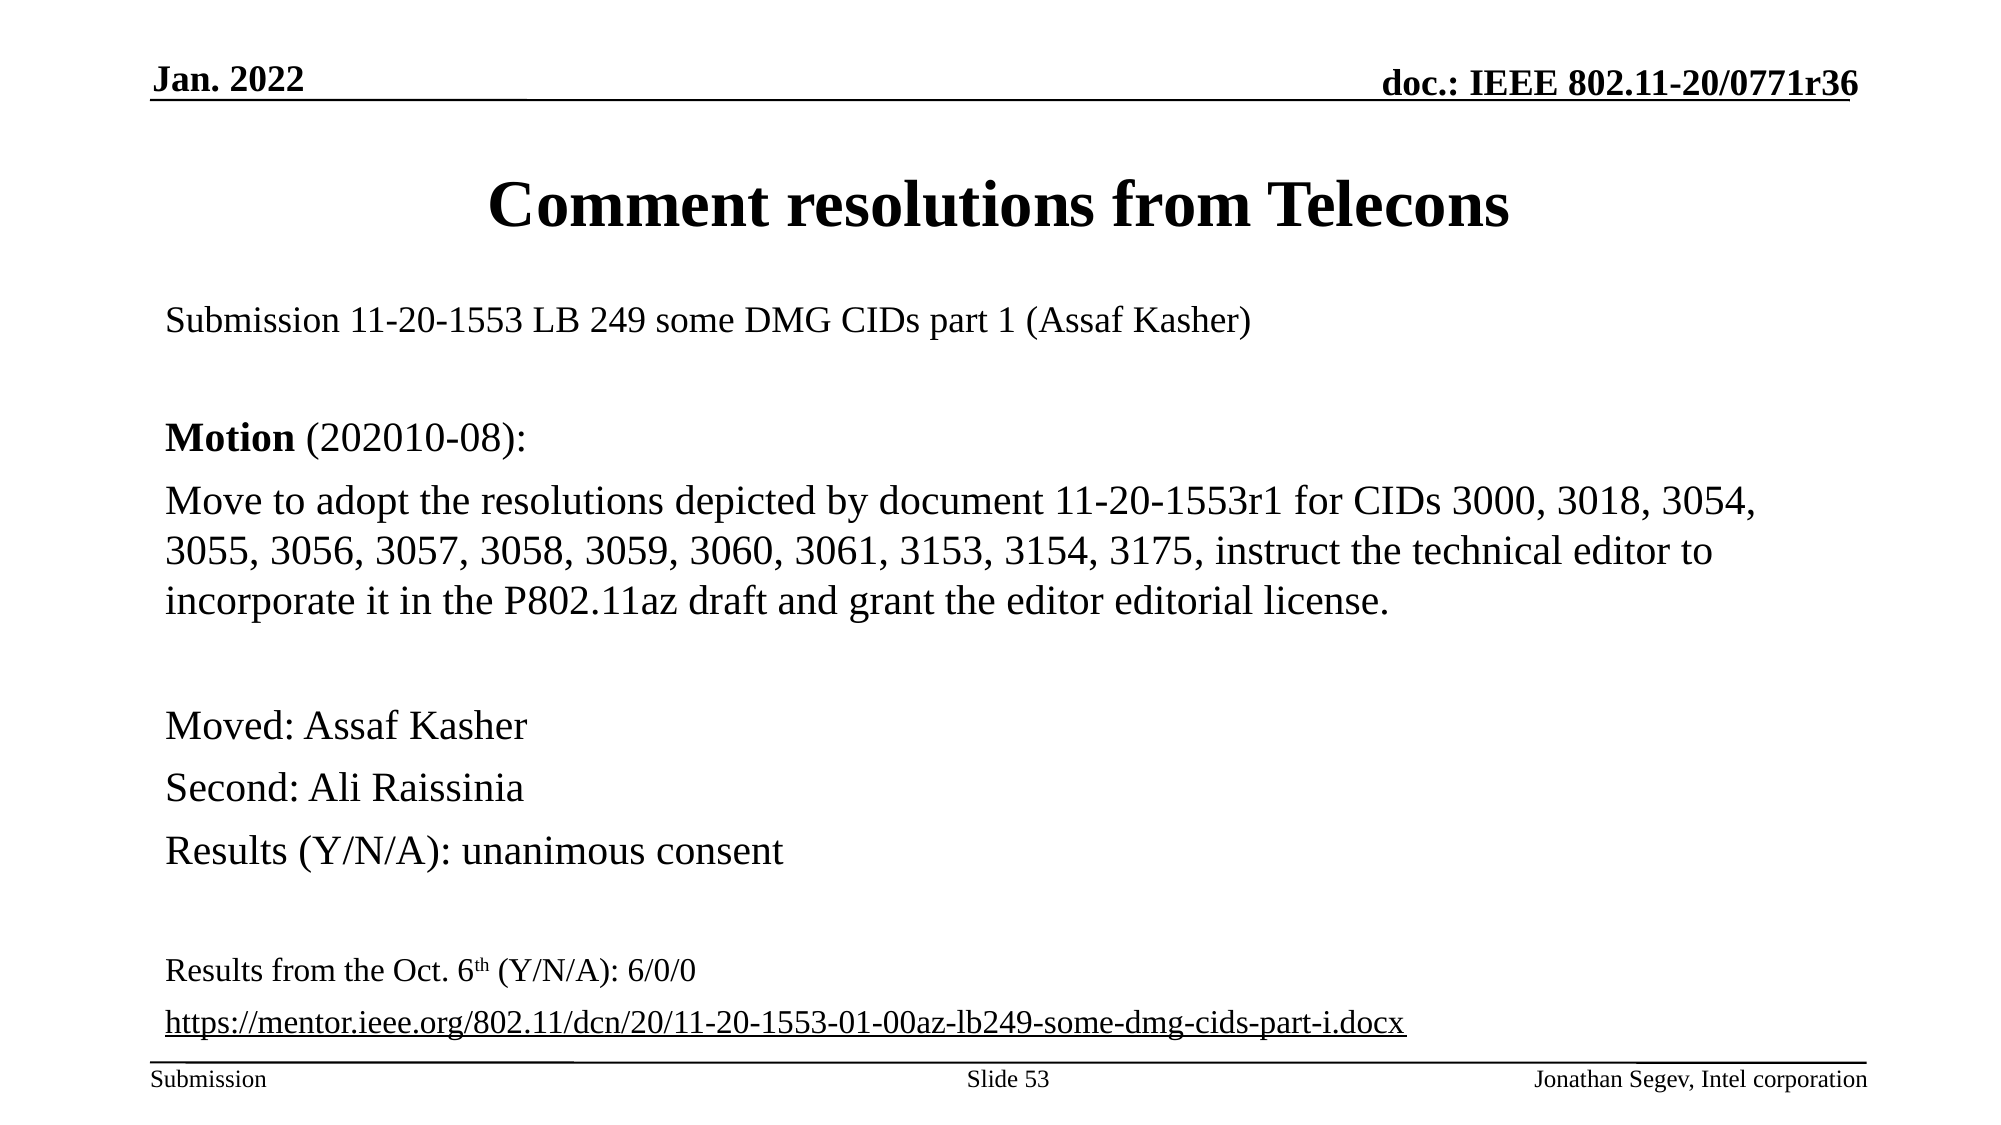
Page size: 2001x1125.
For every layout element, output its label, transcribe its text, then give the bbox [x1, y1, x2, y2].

list Submission 11-20-1553 LB 249 some DMG CIDs part 1 (Assaf Kasher) Motion (202010-08): Move to adopt the resolutions depicted by document 11-20-1553r1 for CIDs 3000, 3018, 3054, 3055, 3056, 3057, 3058, 3059, 3060, 3061, 3153, 3154, 3175, instruct the technical editor to incorporate it in the P802.11az draft and grant the editor editorial license. Moved: Assaf Kasher Second: Ali Raissinia Results (Y/N/A): unanimous consent Results from the Oct. 6th (Y/N/A): 6/0/0 https://mentor.ieee.org/802.11/dcn/20/11-20-1553-01-00az-lb249-some-dmg-cids-part-i.docx [149, 286, 1850, 1000]
title Comment resolutions from Telecons [149, 112, 1850, 286]
footer Jonathan Segev, Intel corporation [1171, 1061, 1869, 1093]
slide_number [152, 54, 563, 100]
slide_number Slide 53 [950, 1061, 1067, 1123]
